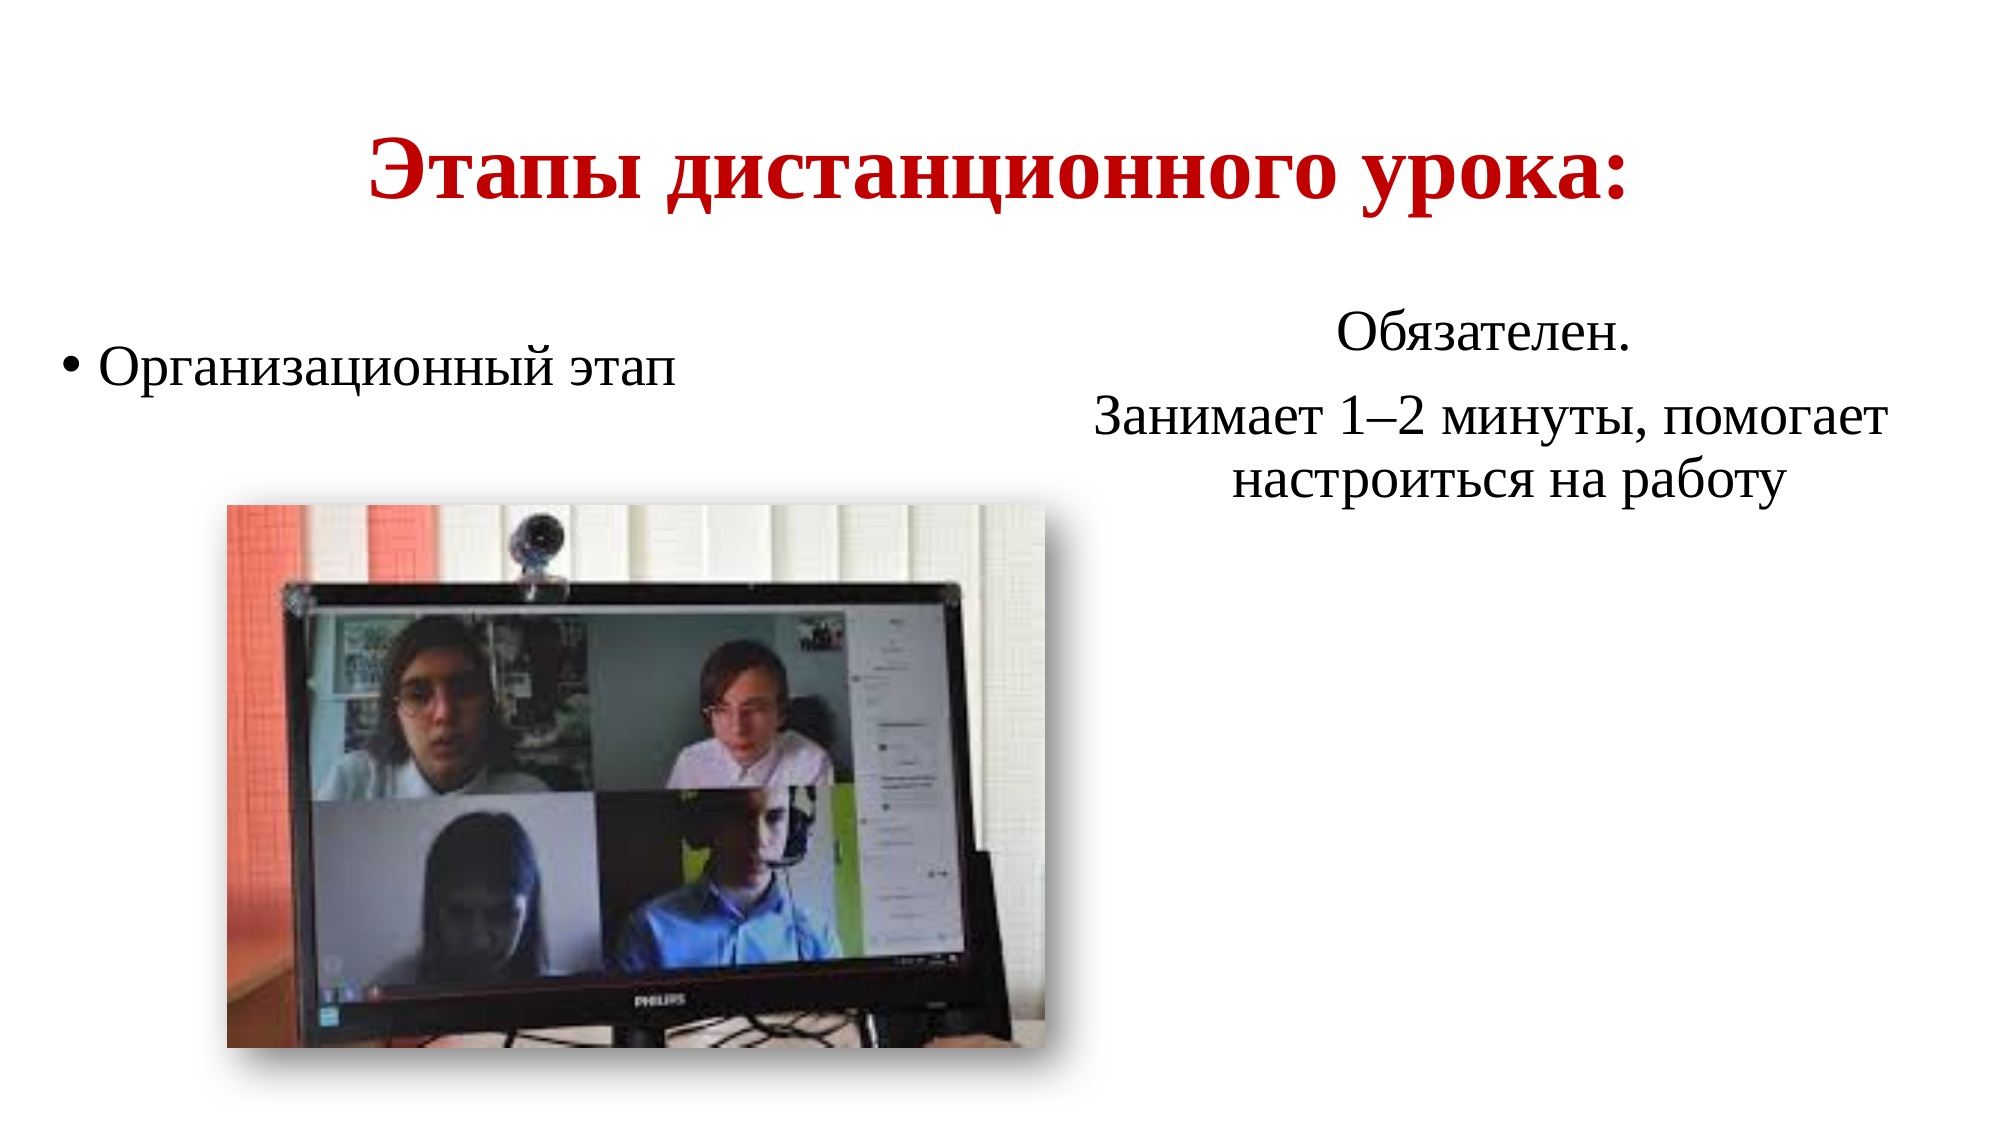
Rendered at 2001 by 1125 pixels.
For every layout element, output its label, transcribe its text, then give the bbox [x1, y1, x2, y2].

list Организационный этап [46, 327, 896, 488]
picture [227, 505, 1046, 1048]
list Обязателен. Занимает 1–2 минуты, помогает настроиться на работу [1066, 293, 1917, 537]
title Этапы дистанционного урока: [137, 59, 1863, 278]
